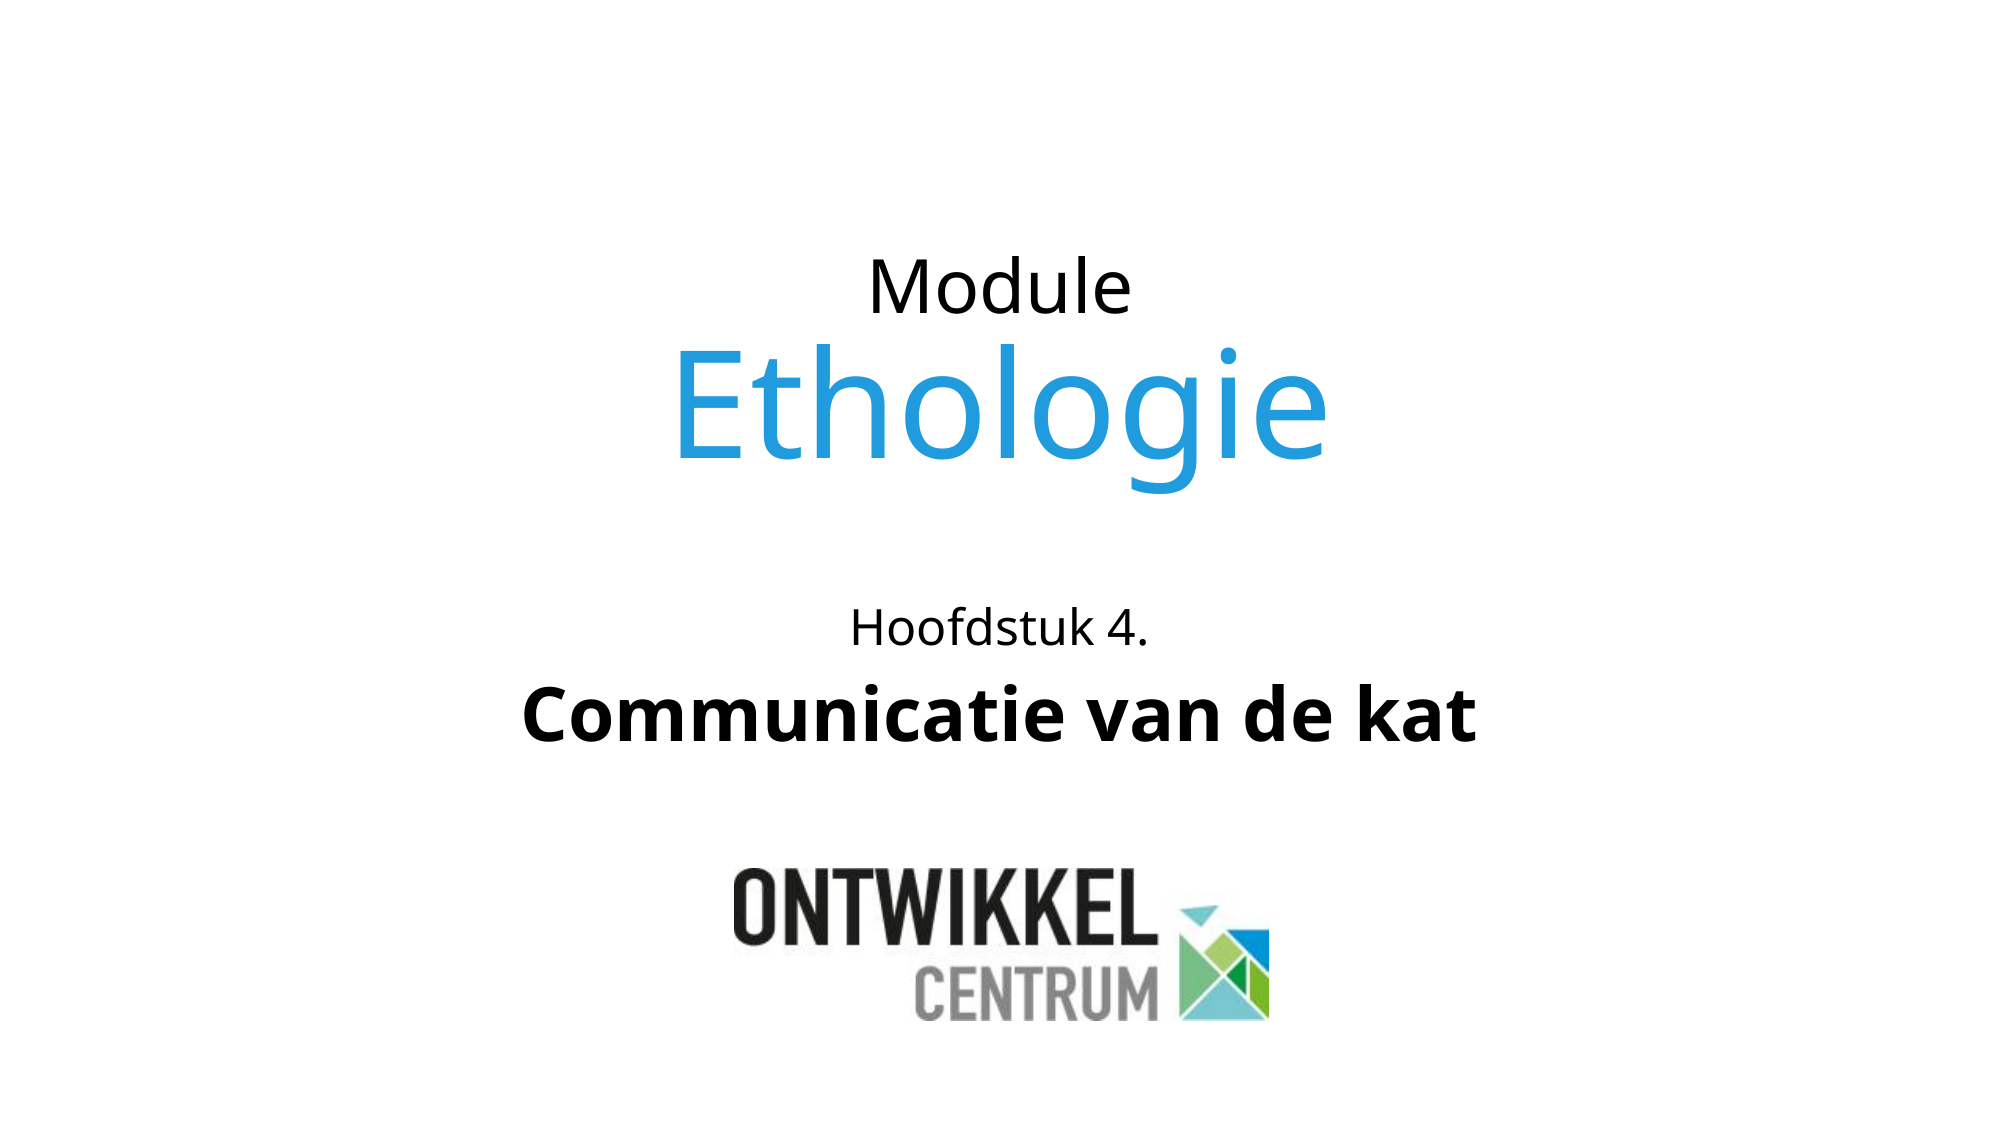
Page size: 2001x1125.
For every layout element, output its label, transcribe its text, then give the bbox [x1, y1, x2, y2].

picture [734, 868, 1269, 1021]
title Module Ethologie [249, 107, 1750, 499]
subtitle Hoofdstuk 4. Communicatie van de kat [249, 514, 1750, 786]
